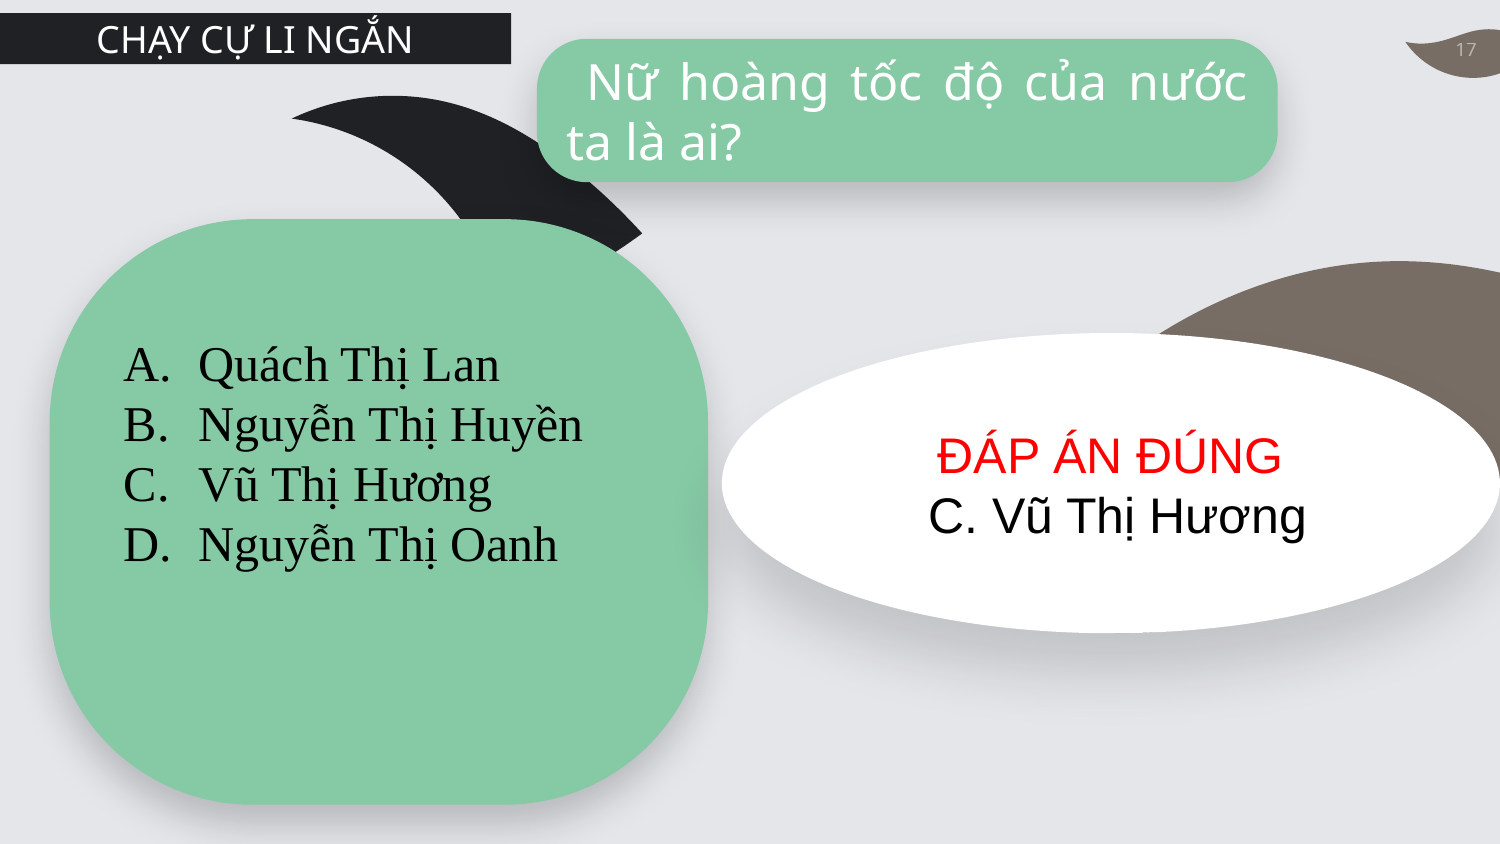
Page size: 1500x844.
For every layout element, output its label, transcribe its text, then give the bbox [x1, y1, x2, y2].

text_box Quách Thị Lan Nguyễn Thị Huyền Vũ Thị Hương Nguyễn Thị Oanh [47, 217, 711, 807]
text_box CHẠY CỰ LI NGẮN [0, 13, 512, 65]
text_box ĐÁP ÁN ĐÚNG C. Vũ Thị Hương [719, 330, 1500, 636]
text_box Nữ hoàng tốc độ của nước ta là ai? [534, 36, 1280, 185]
